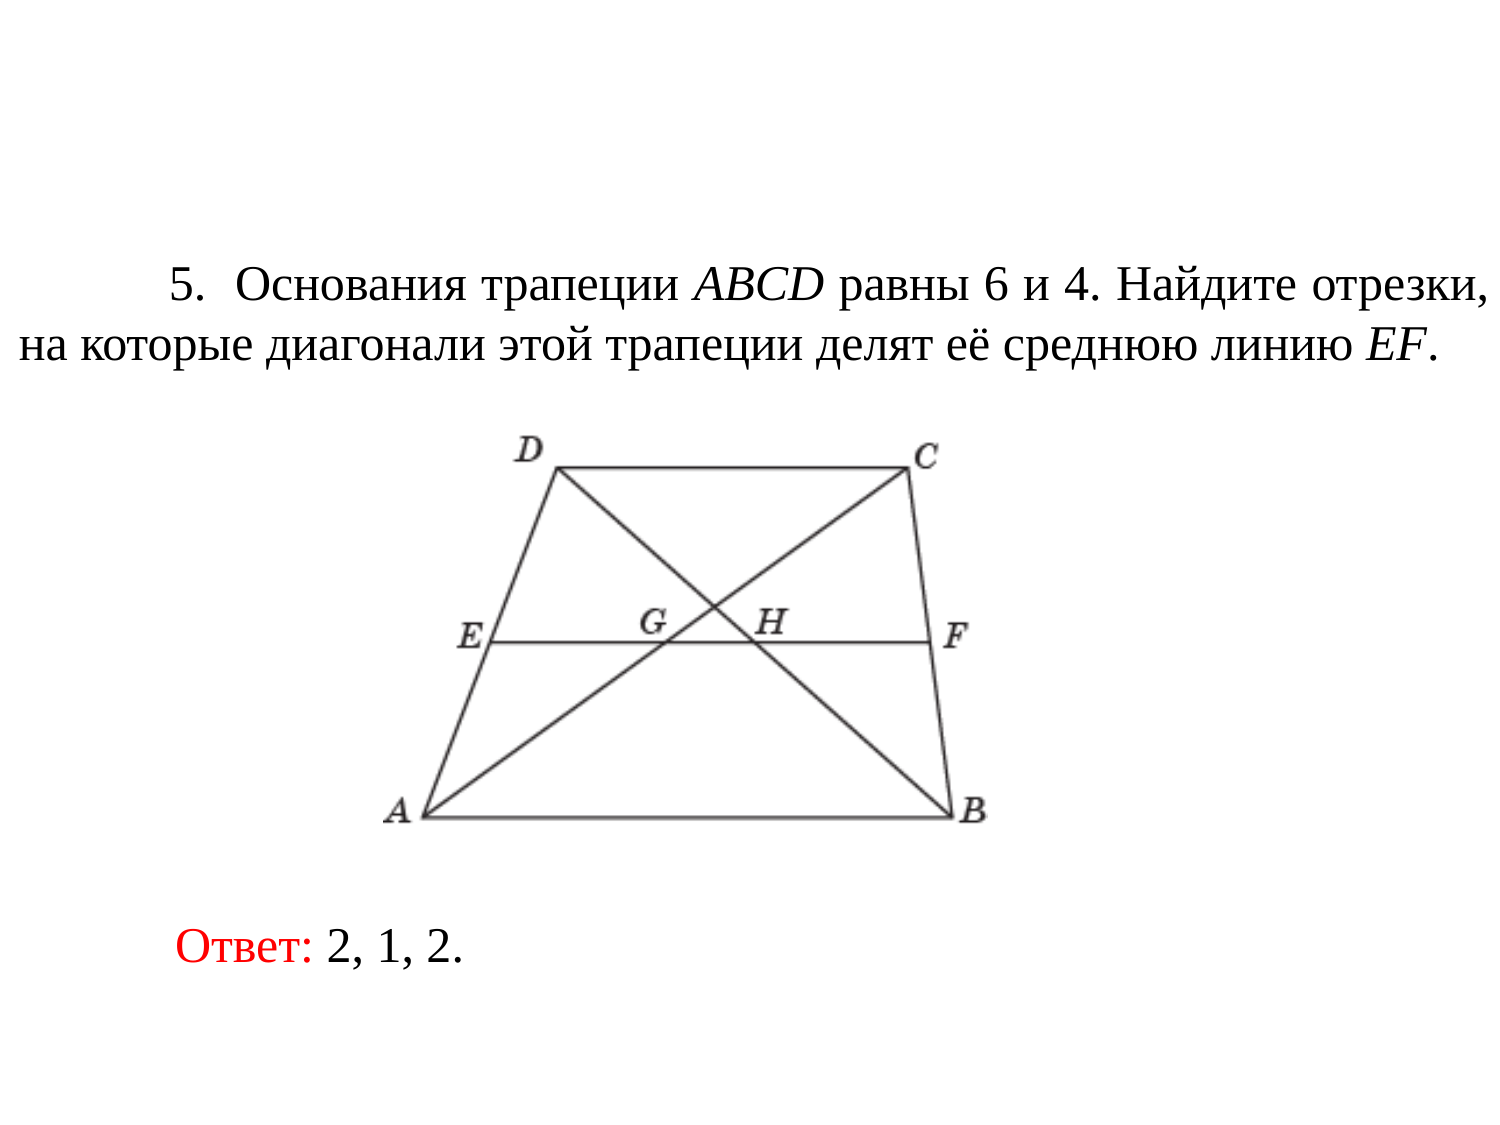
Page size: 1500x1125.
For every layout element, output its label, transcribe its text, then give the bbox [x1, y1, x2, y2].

text_box Ответ: 2, 1, 2. [10, 905, 1498, 980]
text_box 5. Основания трапеции ABCD равны 6 и 4. Найдите отрезки, на которые диагонали этой трапеции делят её среднюю линию EF. [4, 243, 1500, 379]
picture [383, 432, 988, 835]
